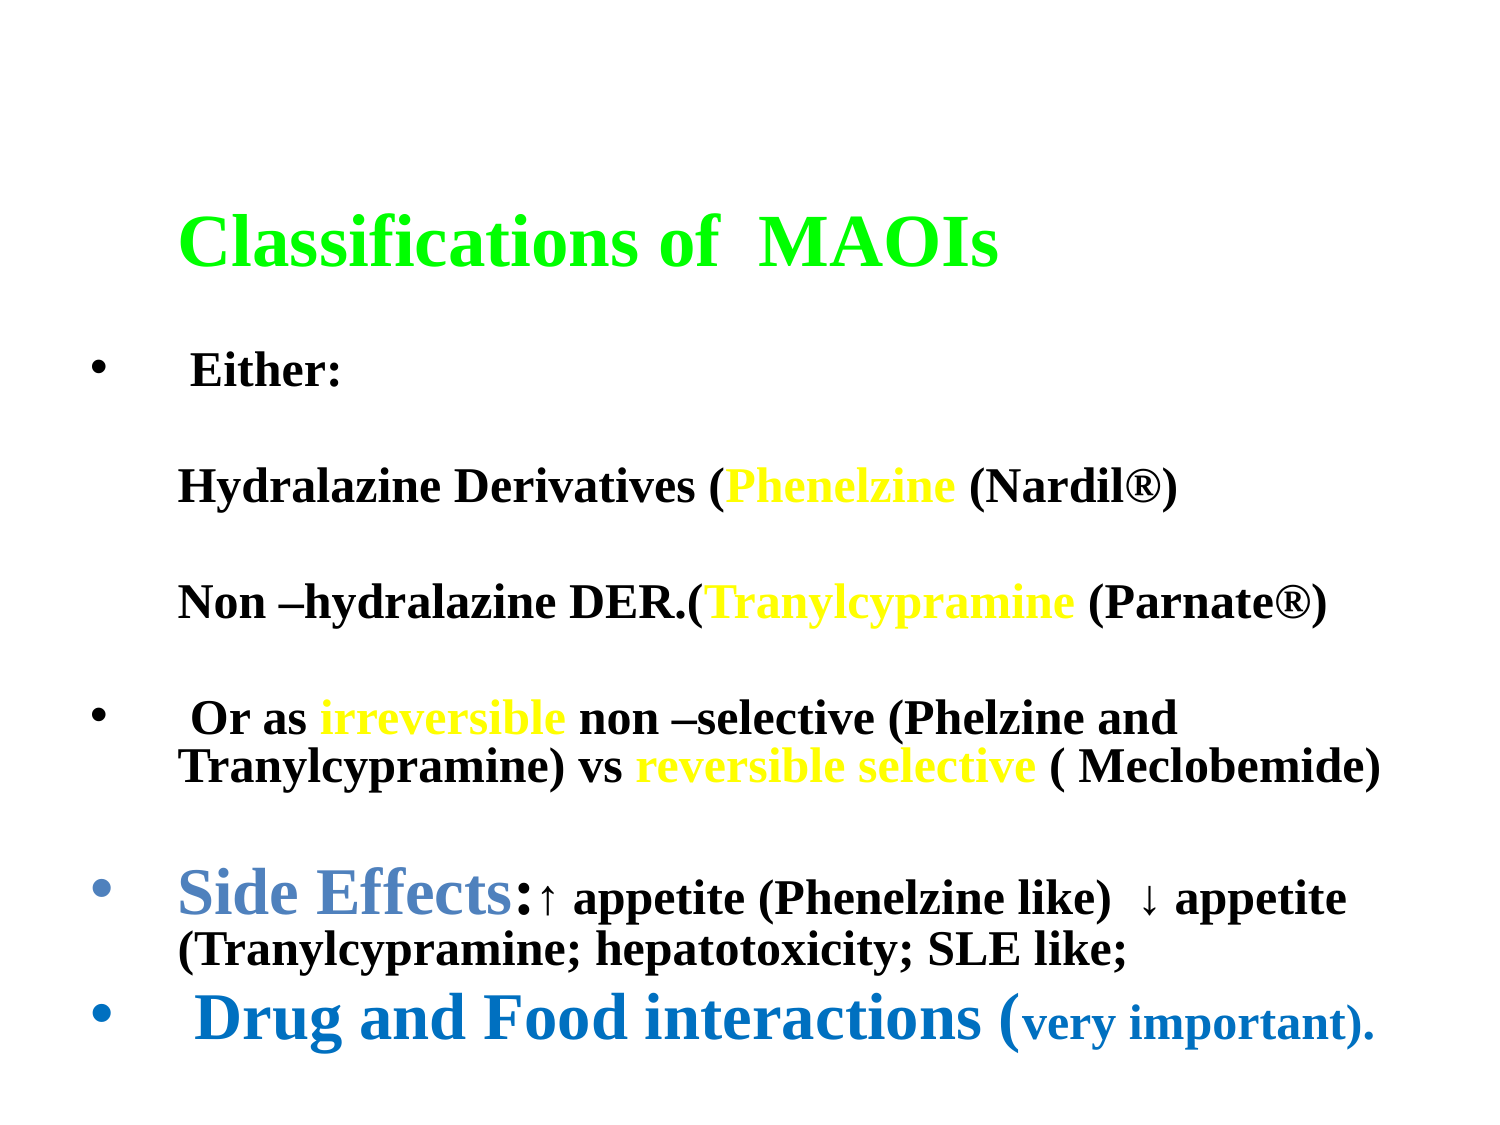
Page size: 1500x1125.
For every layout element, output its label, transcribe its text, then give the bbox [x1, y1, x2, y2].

list Classifications of MAOIs Either: Hydralazine Derivatives (Phenelzine (Nardil®) Non –hydralazine DER.(Tranylcypramine (Parnate®) Or as irreversible non –selective (Phelzine and Tranylcypramine) vs reversible selective ( Meclobemide) Side Effects:↑ appetite (Phenelzine like) ↓ appetite (Tranylcypramine; hepatotoxicity; SLE like; Drug and Food interactions (very important). [75, 62, 1425, 1125]
